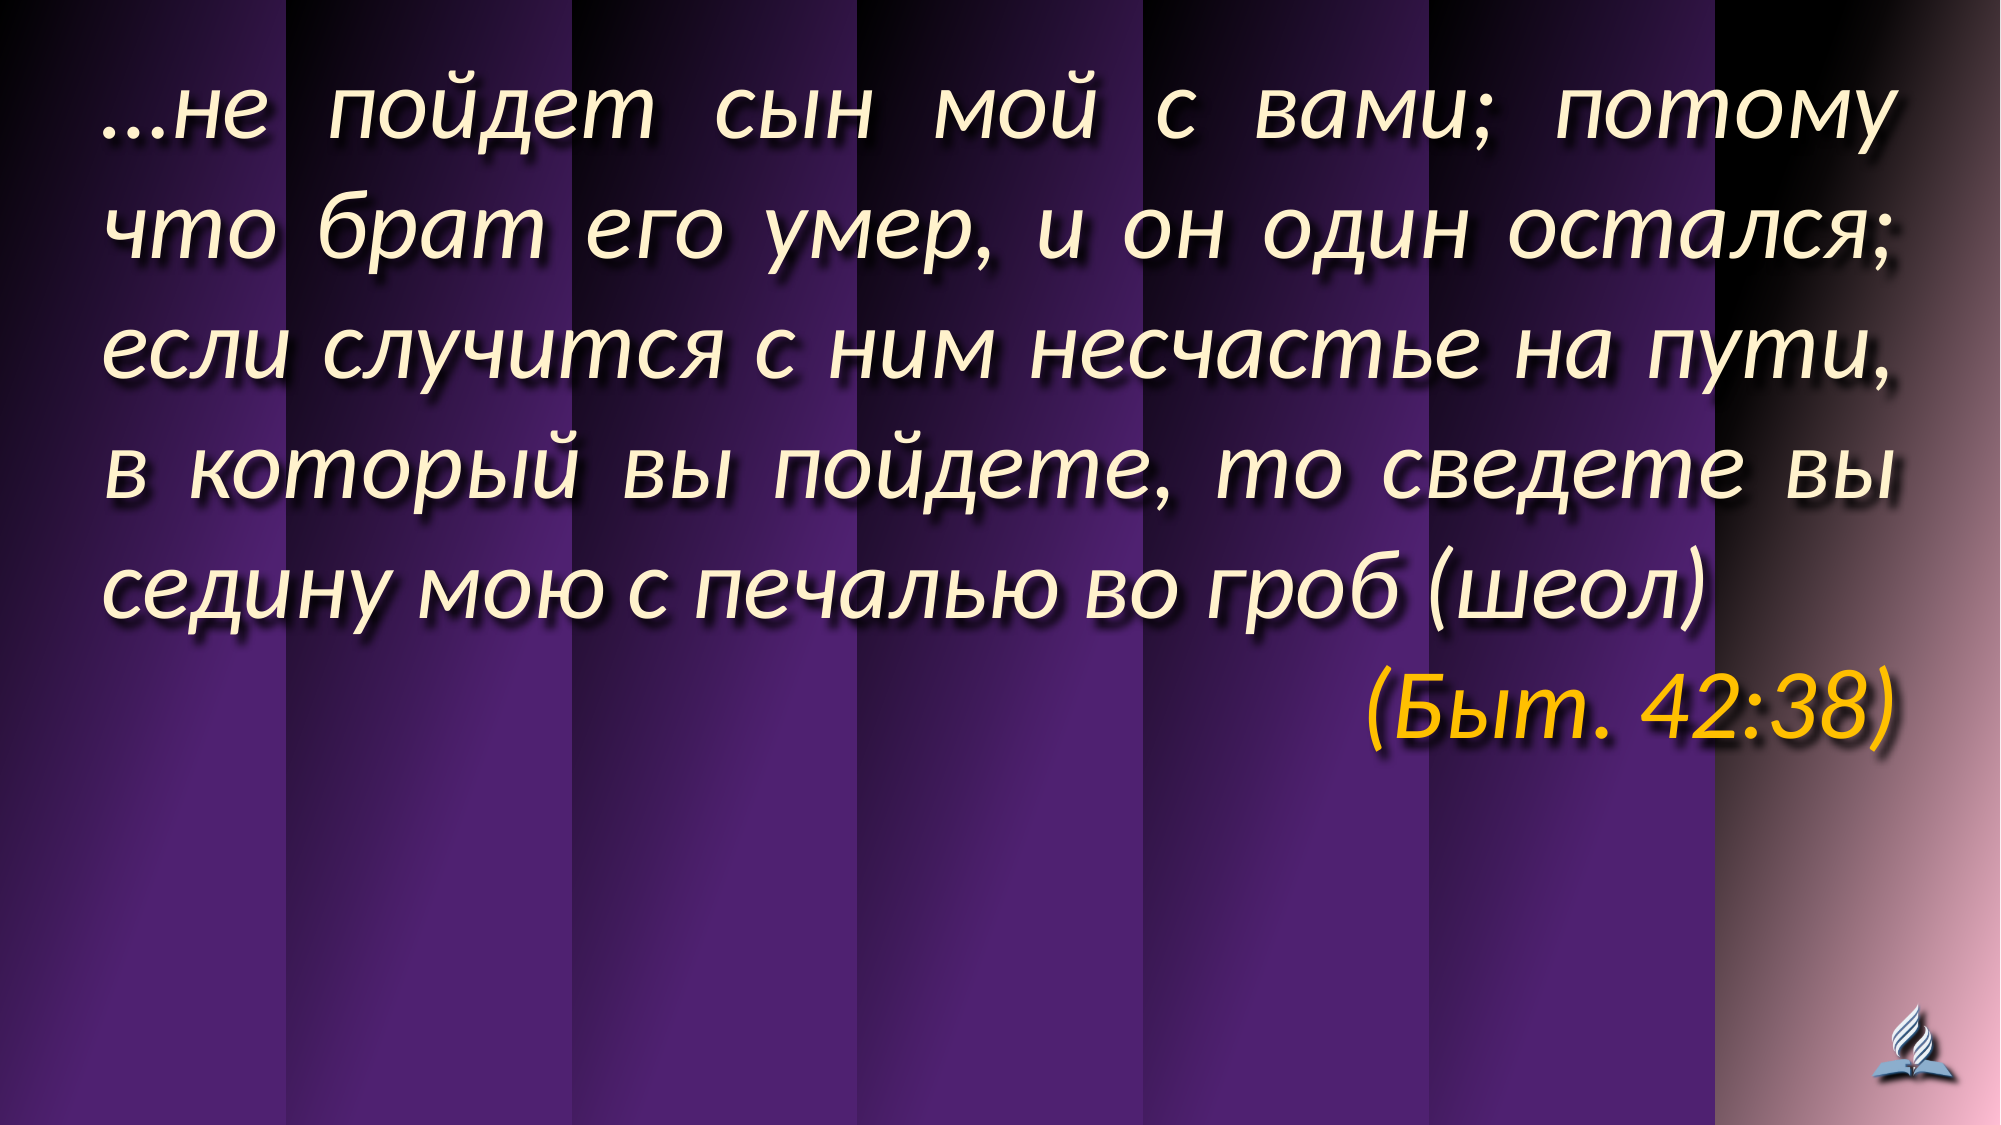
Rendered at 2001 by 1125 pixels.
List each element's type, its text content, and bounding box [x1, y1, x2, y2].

text_box …не пойдет сын мой с вами; потому что брат его умер, и он один остался; если случится с ним несчастье на пути, в который вы пойдете, то сведете вы седину мою с печалью во гроб (шеол) (Быт. 42:38) [86, 31, 1914, 767]
picture [0, 0, 2001, 1125]
